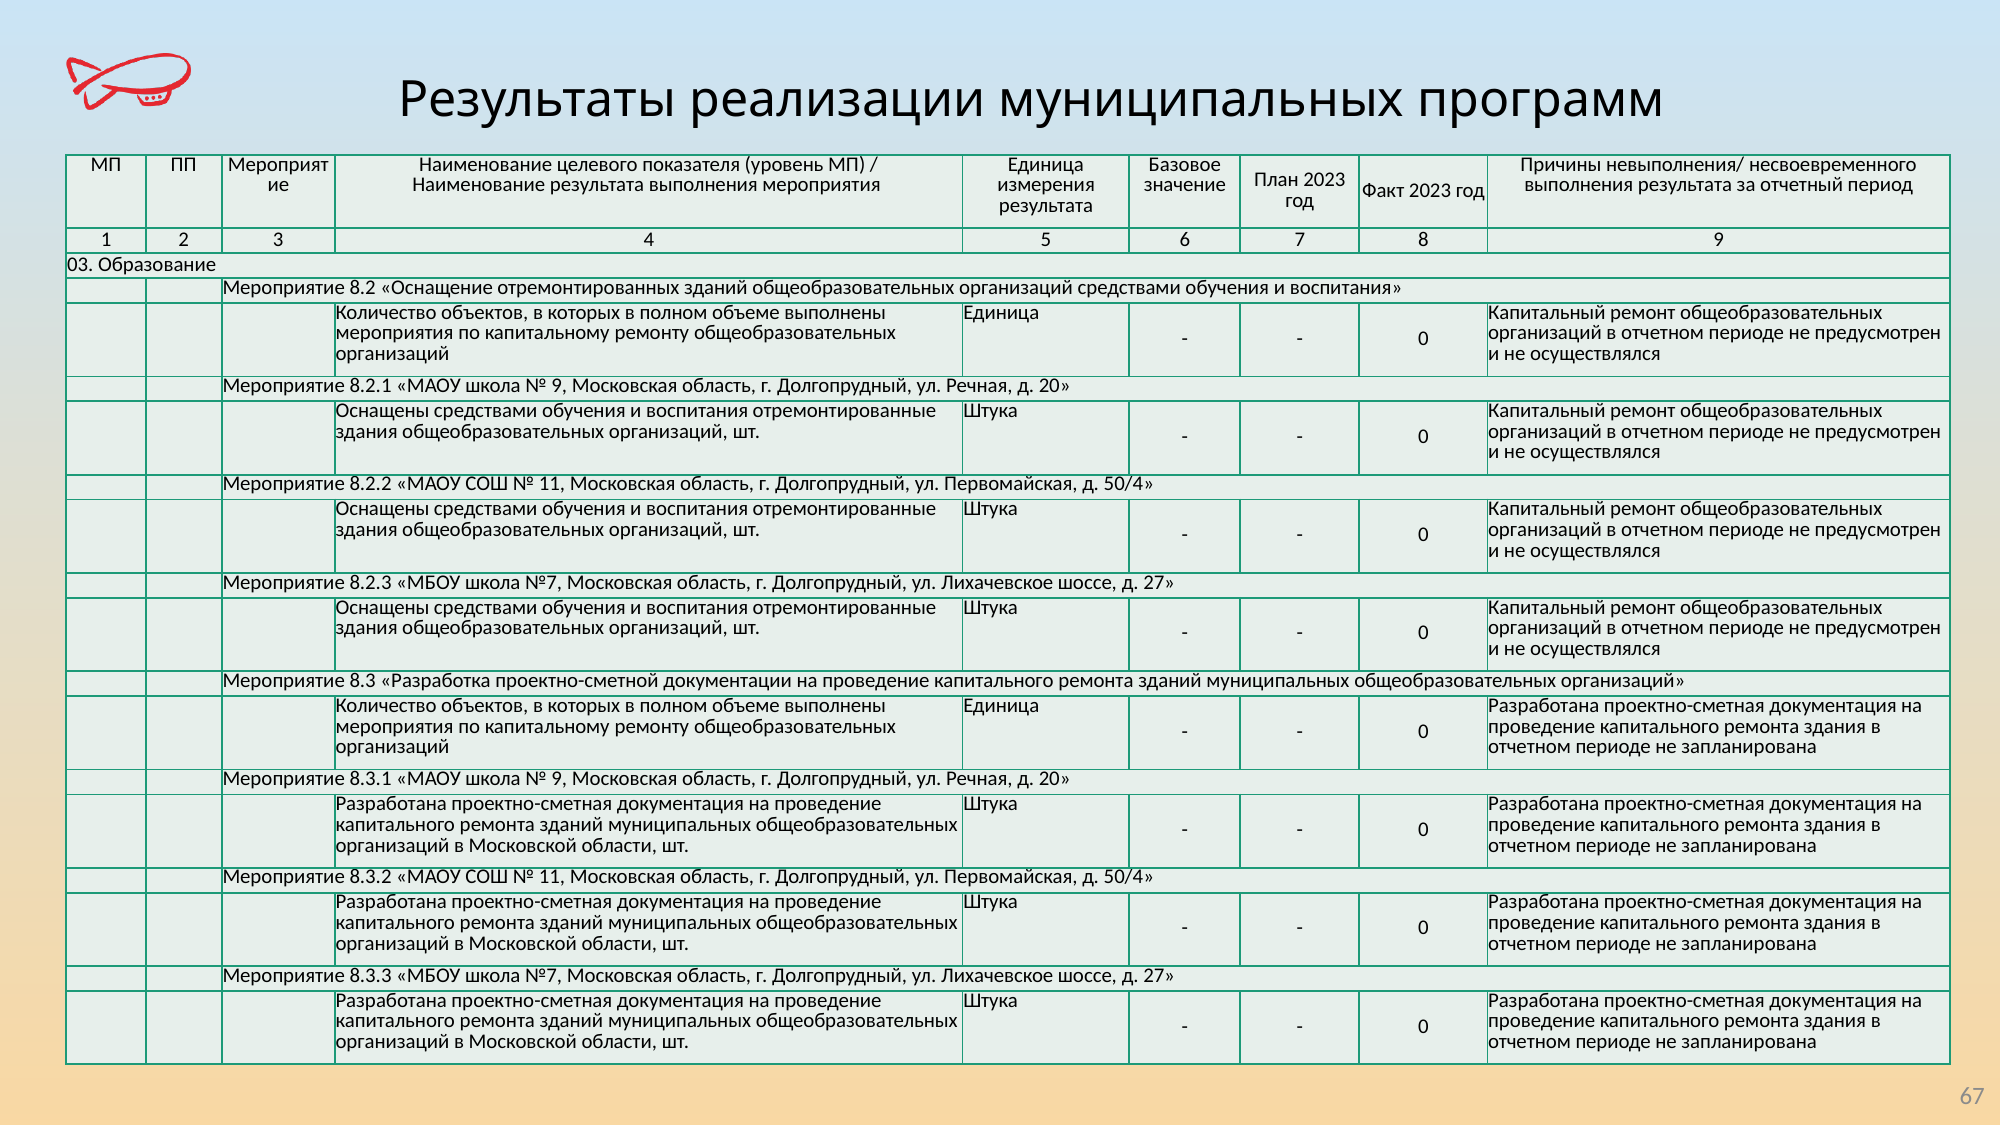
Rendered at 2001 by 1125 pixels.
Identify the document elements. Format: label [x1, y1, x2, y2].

table_cell [1488, 500, 1949, 572]
table_cell [223, 967, 1949, 990]
table_header [1130, 156, 1239, 227]
table_cell [147, 229, 221, 252]
table_cell [1241, 795, 1358, 867]
table_cell [223, 279, 1949, 302]
table_cell [1241, 697, 1358, 769]
table_cell [336, 992, 962, 1063]
table_cell [223, 992, 334, 1063]
table_cell [336, 697, 962, 769]
table_cell [67, 402, 145, 474]
table_cell [963, 697, 1128, 769]
table_header [147, 156, 221, 227]
table_cell [336, 229, 962, 252]
table_header [1241, 156, 1358, 227]
table_cell [223, 476, 1949, 499]
table_cell [67, 304, 145, 376]
table_cell [1360, 795, 1487, 867]
table_cell [1360, 894, 1487, 965]
table_cell [1130, 402, 1239, 474]
table_cell [223, 894, 334, 965]
table_cell [67, 476, 145, 499]
table_cell [67, 697, 145, 769]
table_cell [1488, 229, 1949, 252]
table_cell [223, 672, 1949, 695]
table_cell [67, 672, 145, 695]
table_cell [223, 377, 1949, 400]
table_cell [963, 992, 1128, 1063]
table_cell [1488, 402, 1949, 474]
table_cell [1360, 402, 1487, 474]
table_cell [223, 304, 334, 376]
table_cell [336, 795, 962, 867]
table_cell [1488, 992, 1949, 1063]
table_cell [963, 500, 1128, 572]
table_cell [1360, 599, 1487, 670]
table_cell [147, 697, 221, 769]
table_cell [1130, 500, 1239, 572]
picture [66, 53, 191, 110]
table_cell [147, 894, 221, 965]
table_header [223, 156, 334, 227]
table_cell [67, 500, 145, 572]
table_cell [1130, 304, 1239, 376]
table_cell [336, 599, 962, 670]
table_cell [1130, 992, 1239, 1063]
table_header [963, 156, 1128, 227]
table_cell [1360, 697, 1487, 769]
table_cell [223, 500, 334, 572]
table_cell [147, 992, 221, 1063]
table_cell [336, 500, 962, 572]
table_cell [1488, 304, 1949, 376]
table_cell [67, 279, 145, 302]
table_cell [963, 894, 1128, 965]
table_cell [67, 254, 1949, 277]
table_cell [147, 402, 221, 474]
table_cell [147, 599, 221, 670]
table_cell [963, 304, 1128, 376]
table_cell [67, 869, 145, 892]
table_cell [963, 795, 1128, 867]
table_cell [1130, 229, 1239, 252]
table_cell [1488, 894, 1949, 965]
table_cell [147, 476, 221, 499]
table_cell [147, 869, 221, 892]
table_header [336, 156, 962, 227]
table_cell [67, 770, 145, 794]
table_cell [1360, 500, 1487, 572]
table_header [67, 156, 145, 227]
table_cell [1130, 599, 1239, 670]
table_cell [223, 574, 1949, 597]
table_header [1488, 156, 1949, 227]
table_cell [223, 599, 334, 670]
table_cell [1241, 304, 1358, 376]
table_cell [1130, 795, 1239, 867]
title [113, 85, 1950, 154]
table_cell [147, 770, 221, 794]
table_cell [1360, 992, 1487, 1063]
table_cell [67, 894, 145, 965]
table_cell [223, 770, 1949, 794]
table_cell [1360, 304, 1487, 376]
table_cell [147, 377, 221, 400]
table_cell [67, 229, 145, 252]
table_cell [223, 795, 334, 867]
table_header [1360, 156, 1487, 227]
table_cell [1241, 894, 1358, 965]
table_cell [147, 304, 221, 376]
table_cell [963, 402, 1128, 474]
table_cell [336, 894, 962, 965]
slide_number [1550, 1065, 2000, 1125]
table_cell [67, 377, 145, 400]
table_cell [147, 967, 221, 990]
table_cell [67, 967, 145, 990]
table_cell [67, 599, 145, 670]
table_cell [147, 672, 221, 695]
table_cell [1360, 229, 1487, 252]
table_cell [336, 402, 962, 474]
table_cell [1488, 697, 1949, 769]
table_cell [1488, 795, 1949, 867]
table_cell [147, 500, 221, 572]
table_cell [1130, 697, 1239, 769]
table_cell [147, 795, 221, 867]
table_cell [1241, 229, 1358, 252]
table_cell [336, 304, 962, 376]
table_cell [223, 229, 334, 252]
table_cell [67, 795, 145, 867]
table_cell [223, 869, 1949, 892]
table_cell [1241, 599, 1358, 670]
table_cell [147, 279, 221, 302]
table_cell [223, 402, 334, 474]
table_cell [1241, 500, 1358, 572]
table_cell [1488, 599, 1949, 670]
table_cell [67, 574, 145, 597]
table_cell [1241, 402, 1358, 474]
table_cell [1130, 894, 1239, 965]
table_cell [1241, 992, 1358, 1063]
table_cell [223, 697, 334, 769]
table_cell [963, 599, 1128, 670]
table_cell [67, 992, 145, 1063]
table_cell [963, 229, 1128, 252]
table_cell [147, 574, 221, 597]
